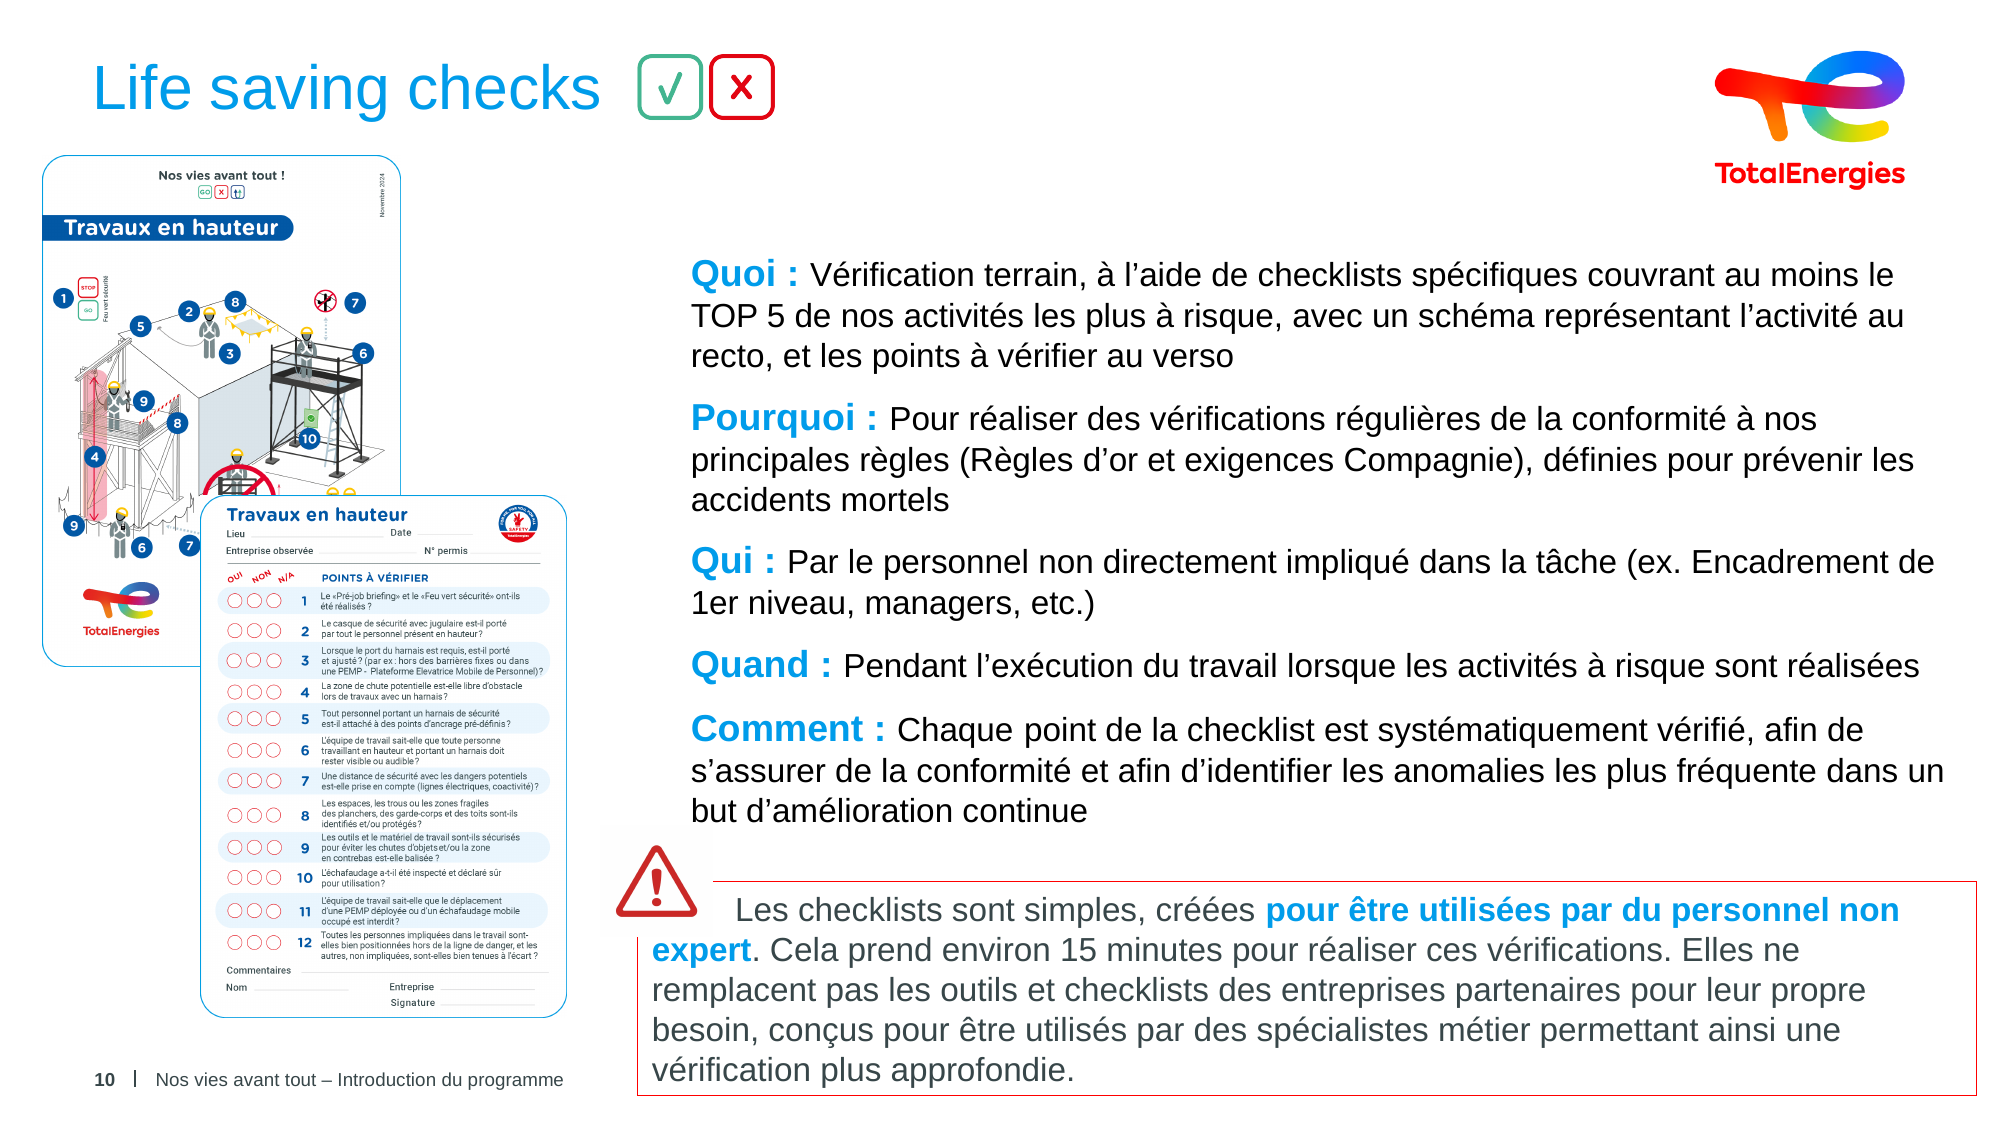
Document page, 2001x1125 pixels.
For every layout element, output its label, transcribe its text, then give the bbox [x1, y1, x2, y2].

picture [600, 825, 713, 938]
picture [42, 155, 59, 172]
picture [1688, 24, 1931, 216]
text_box Les checklists sont simples, créées pour être utilisées par du personnel non expert. Cela prend environ 15 minutes pour réaliser ces vérifications. Elles ne remplacent pas les outils et checklists des entreprises partenaires pour leur propre besoin, conçus pour être utilisés par des spécialistes métier permettant ainsi une vérification plus approfondie. [637, 881, 1977, 1096]
slide_number 10 [35, 1058, 131, 1100]
text_box Quoi : Vérification terrain, à l’aide de checklists spécifiques couvrant au moins le TOP 5 de nos activités les plus à risque, avec un schéma représentant l’activité au recto, et les points à vérifier au verso Pourquoi : Pour réaliser des vérifications régulières de la conformité à nos principales règles (Règles d’or et exigences Compagnie), définies pour prévenir les accidents mortels Qui : Par le personnel non directement impliqué dans la tâche (ex. Encadrement de 1er niveau, managers, etc.) Quand : Pendant l’exécution du travail lorsque les activités à risque sont réalisées Comment : Chaque point de la checklist est systématiquement vérifié, afin de s’assurer de la conformité et afin d’identifier les anomalies les plus fréquente dans un but d’amélioration continue [676, 241, 1963, 629]
title Life saving checks [77, 39, 1672, 206]
picture [42, 155, 567, 1018]
footer Nos vies avant tout – Introduction du programme [140, 1058, 732, 1100]
picture [600, 51, 812, 128]
